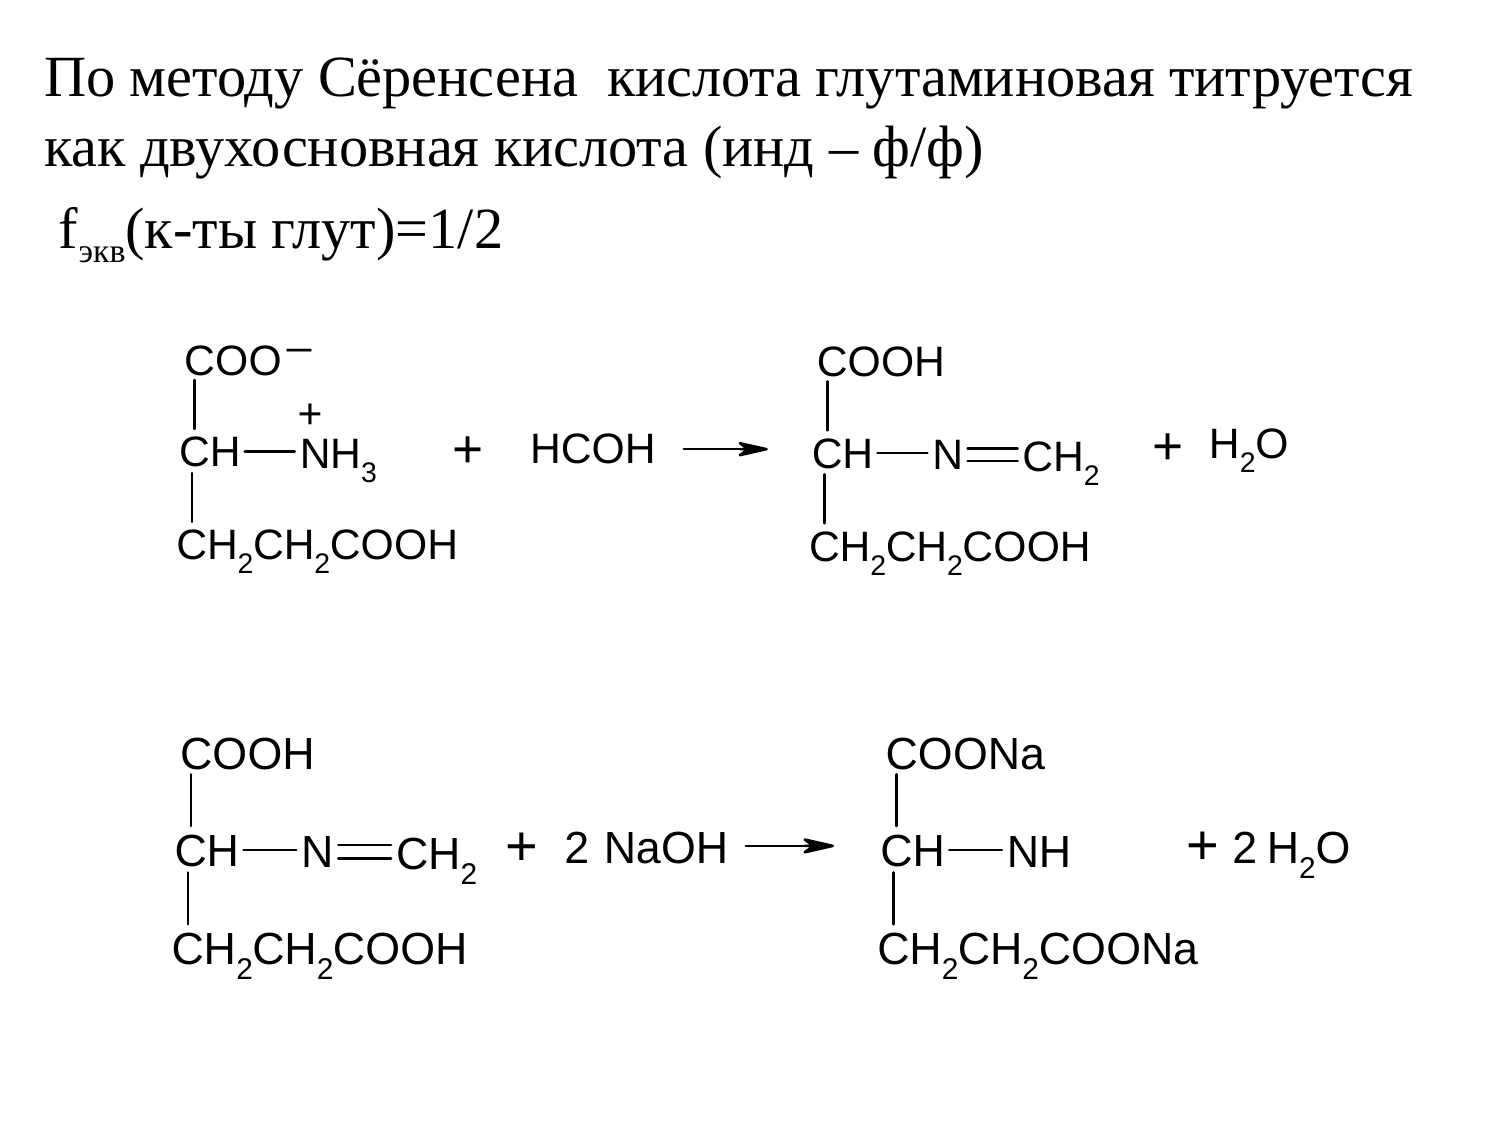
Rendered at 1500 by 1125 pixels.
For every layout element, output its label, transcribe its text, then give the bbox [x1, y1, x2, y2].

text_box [165, 728, 1360, 995]
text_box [170, 302, 1298, 591]
subtitle По методу Сёренсена кислота глутаминовая титруется как двухосновная кислота (инд – ф/ф) fэкв(к-ты глут)=1/2 [29, 30, 1471, 1083]
